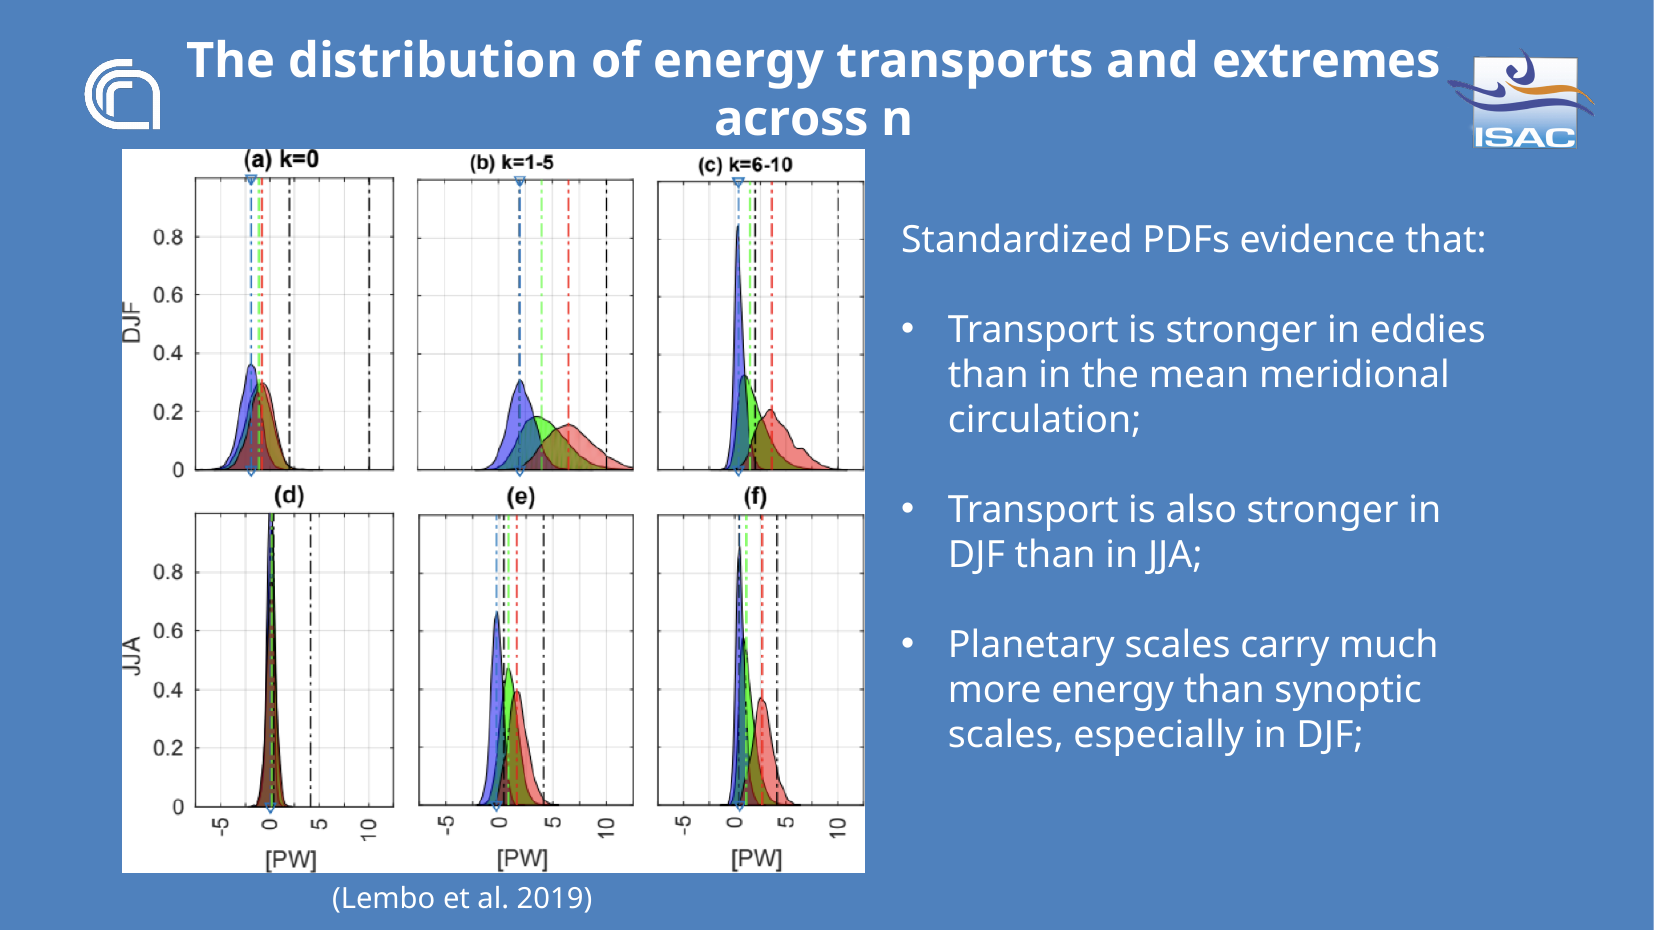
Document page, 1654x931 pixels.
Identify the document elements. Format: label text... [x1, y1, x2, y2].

text_box Standardized PDFs evidence that: Transport is stronger in eddies than in the mean meridional circulation; Transport is also stronger in DJF than in JJA; Planetary scales carry much more energy than synoptic scales, especially in DJF; [886, 207, 1520, 763]
picture [121, 149, 865, 873]
text_box The distribution of energy transports and extremes across n [102, 27, 1526, 146]
picture [82, 57, 162, 132]
text_box (Lembo et al. 2019) [317, 882, 724, 922]
picture [1446, 47, 1595, 154]
